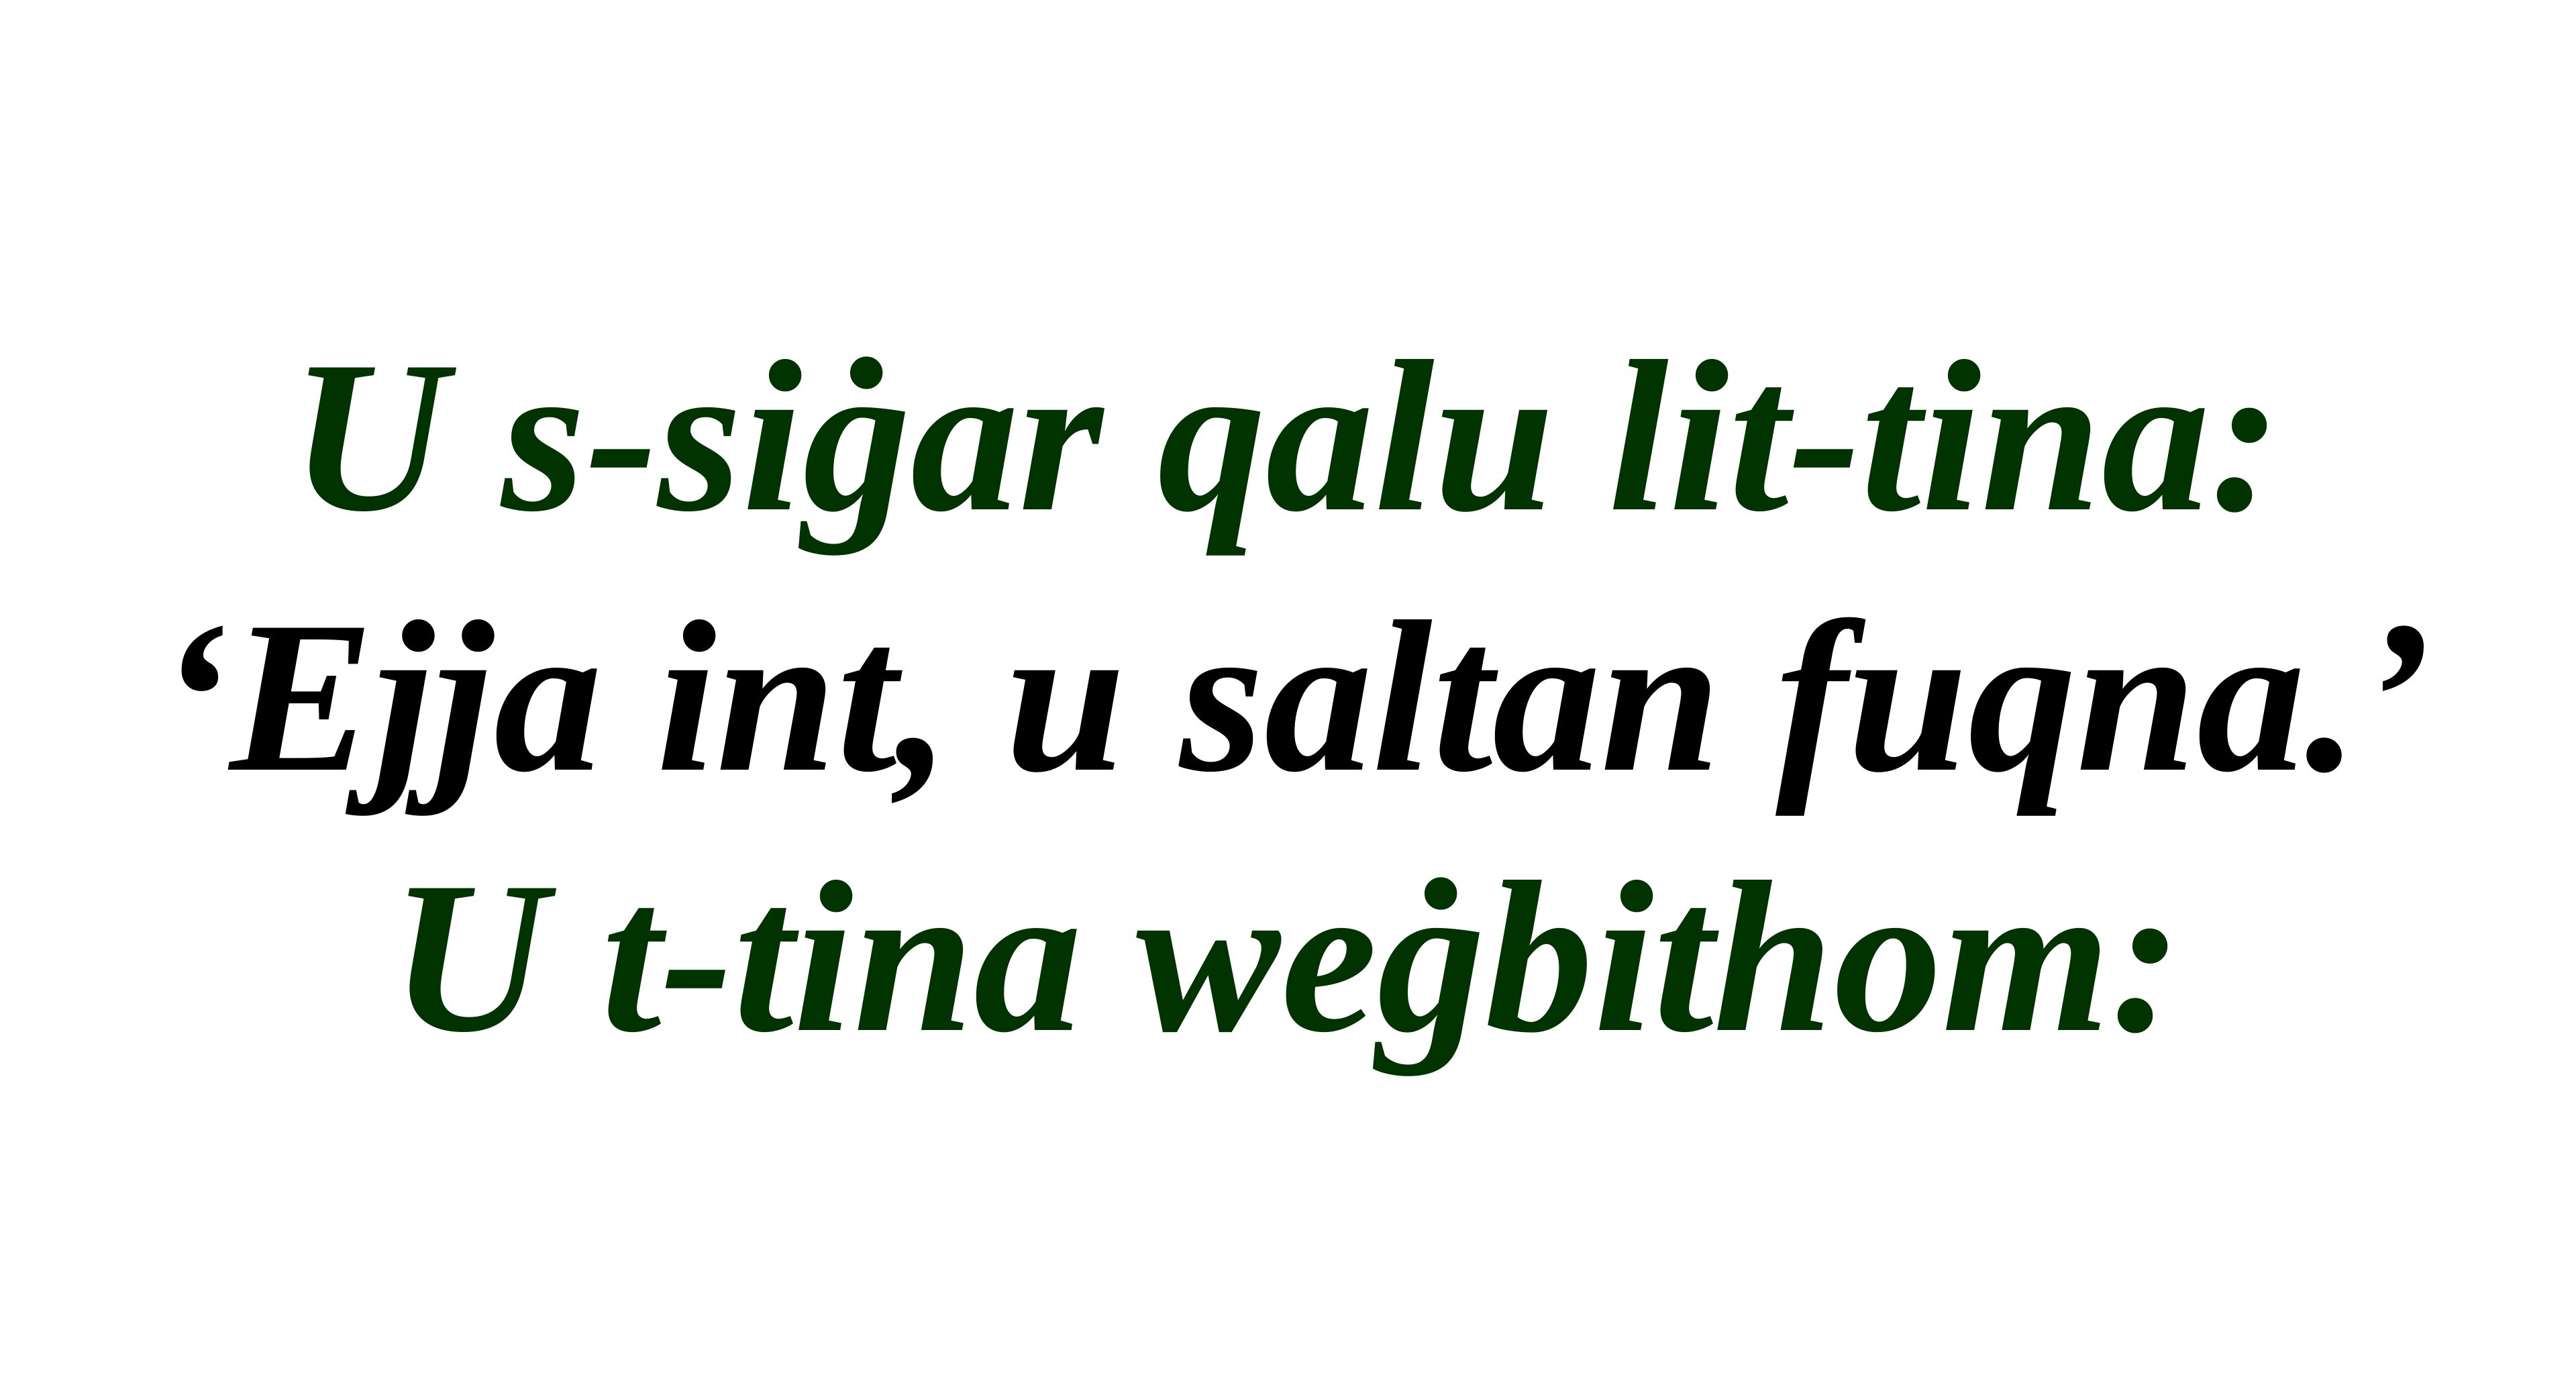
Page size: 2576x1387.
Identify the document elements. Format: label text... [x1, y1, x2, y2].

list U s-siġar qalu lit-tina: ‘Ejja int, u saltan fuqna.’ U t-tina weġbithom: [47, 288, 2528, 1099]
